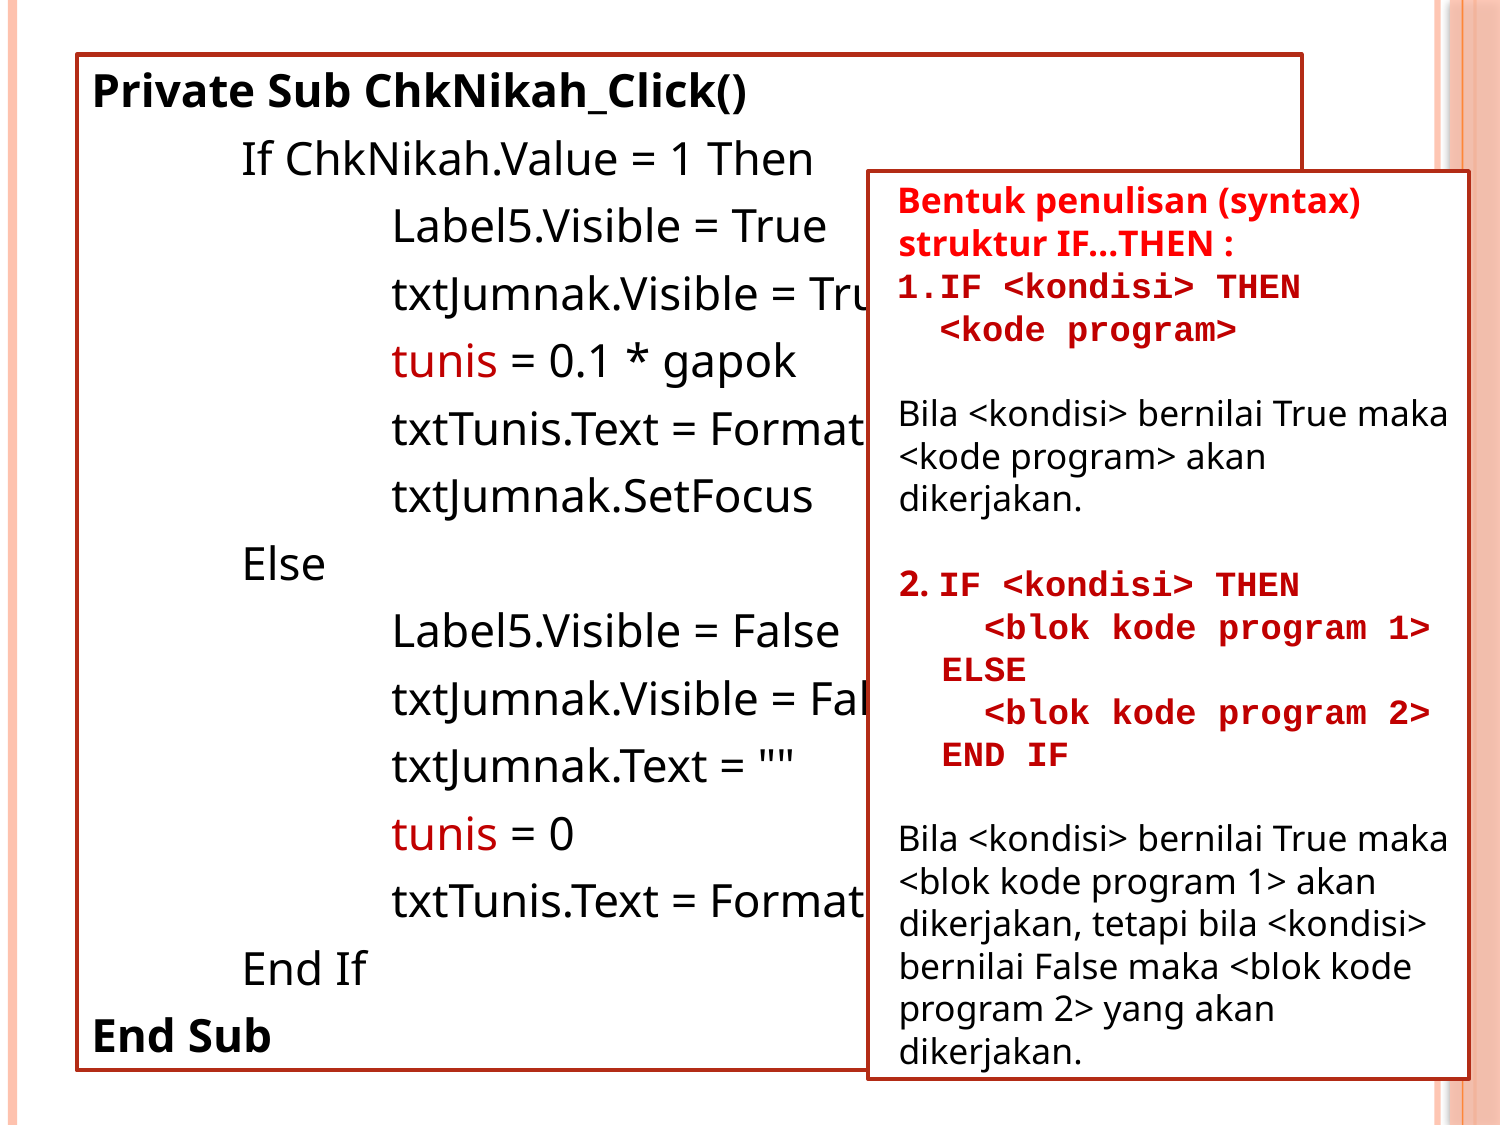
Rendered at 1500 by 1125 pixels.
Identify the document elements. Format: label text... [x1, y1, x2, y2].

list Private Sub ChkNikah_Click() If ChkNikah.Value = 1 Then Label5.Visible = True txtJumnak.Visible = True tunis = 0.1 * gapok txtTunis.Text = Format(tunis, "#,##0") txtJumnak.SetFocus Else Label5.Visible = False txtJumnak.Visible = False txtJumnak.Text = "" tunis = 0 txtTunis.Text = Format(tunis, "#,##0") End If End Sub [75, 52, 1304, 1072]
text_box Bentuk penulisan (syntax) struktur IF…THEN : 1.IF <kondisi> THEN <kode program> Bila <kondisi> bernilai True maka <kode program> akan dikerjakan. 2. IF <kondisi> THEN <blok kode program 1> ELSE <blok kode program 2> END IF Bila <kondisi> bernilai True maka <blok kode program 1> akan dikerjakan, tetapi bila <kondisi> bernilai False maka <blok kode program 2> yang akan dikerjakan. [866, 169, 1471, 1081]
